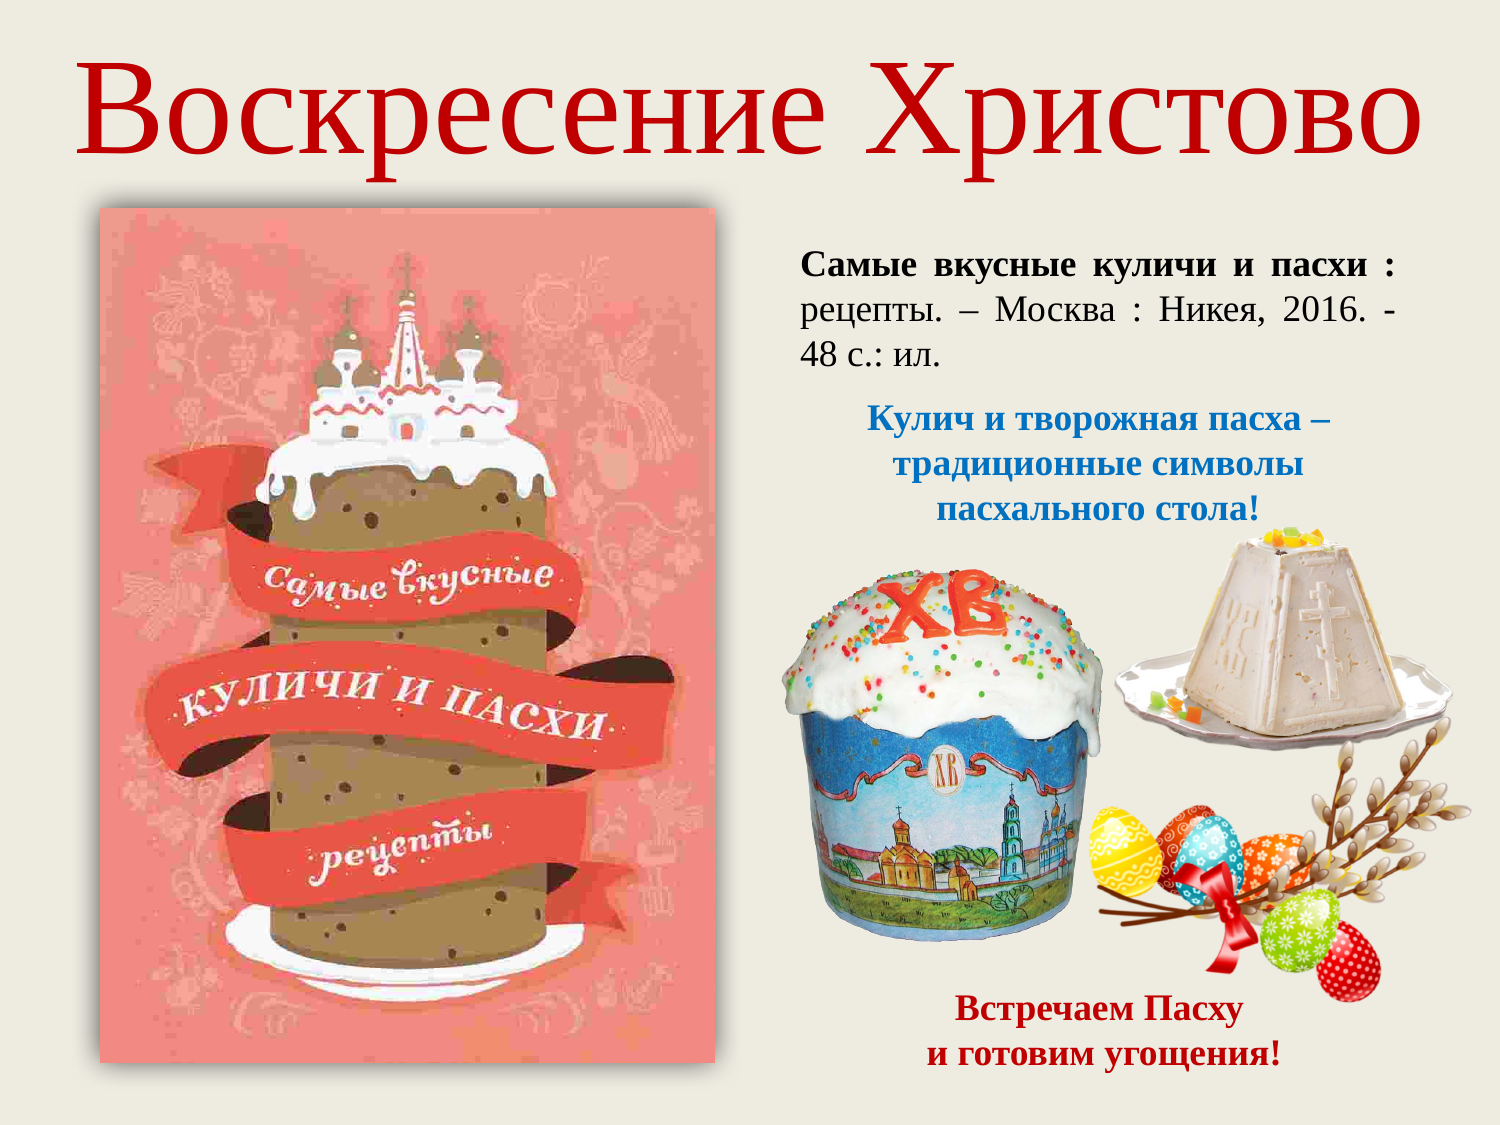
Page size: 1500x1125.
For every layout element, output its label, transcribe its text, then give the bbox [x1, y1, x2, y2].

text_box Кулич и творожная пасха – традиционные символы пасхального стола! [809, 385, 1388, 535]
text_box Самые вкусные куличи и пасхи : рецепты. – Москва : Никея, 2016. - 48 с.: ил. [785, 231, 1412, 472]
title Воскресение Христово [0, 0, 1500, 197]
picture [100, 207, 715, 1063]
picture [773, 526, 1500, 1040]
text_box Встречаем Пасху и готовим угощения! [820, 975, 1388, 1081]
